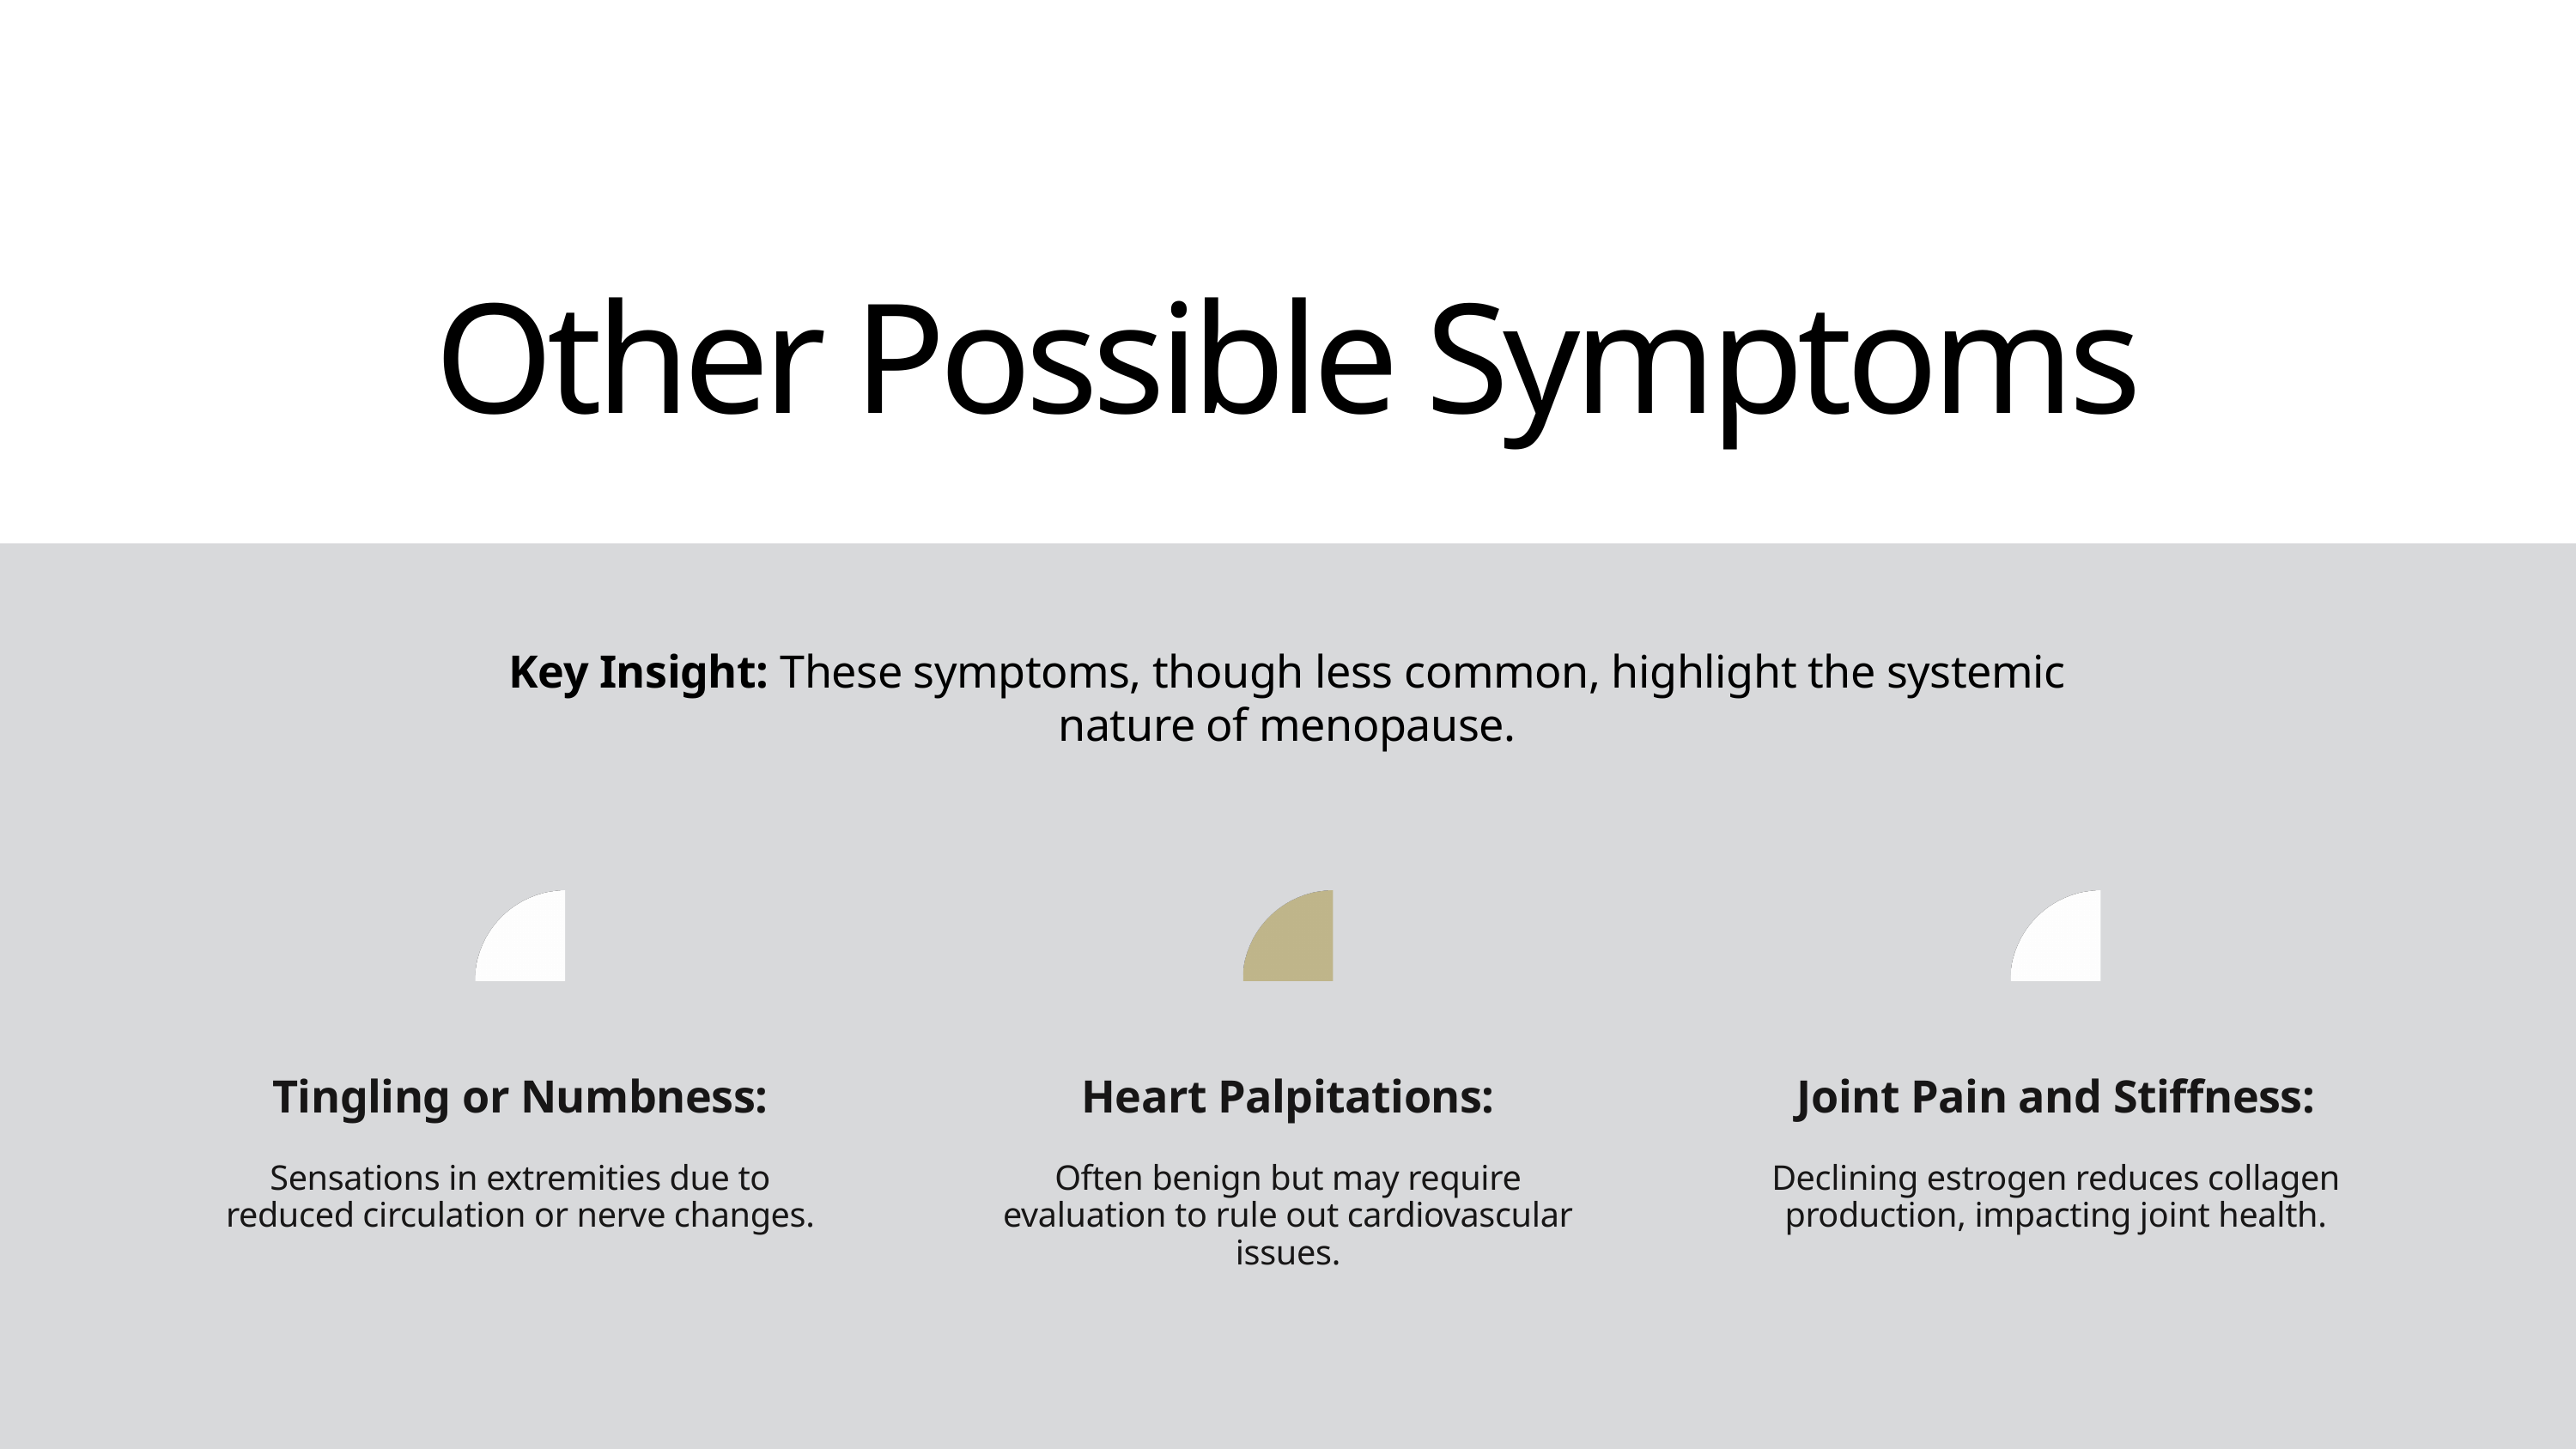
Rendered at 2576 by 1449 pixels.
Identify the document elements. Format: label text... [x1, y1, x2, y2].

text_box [986, 1067, 1590, 1265]
text_box Key Insight: These symptoms, though less common, highlight the systemic nature of menopause. [443, 643, 2131, 750]
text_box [1753, 1067, 2358, 1265]
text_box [0, 0, 2576, 544]
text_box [218, 1067, 823, 1265]
text_box [2010, 890, 2101, 981]
text_box [1242, 890, 1334, 981]
text_box [475, 890, 566, 981]
